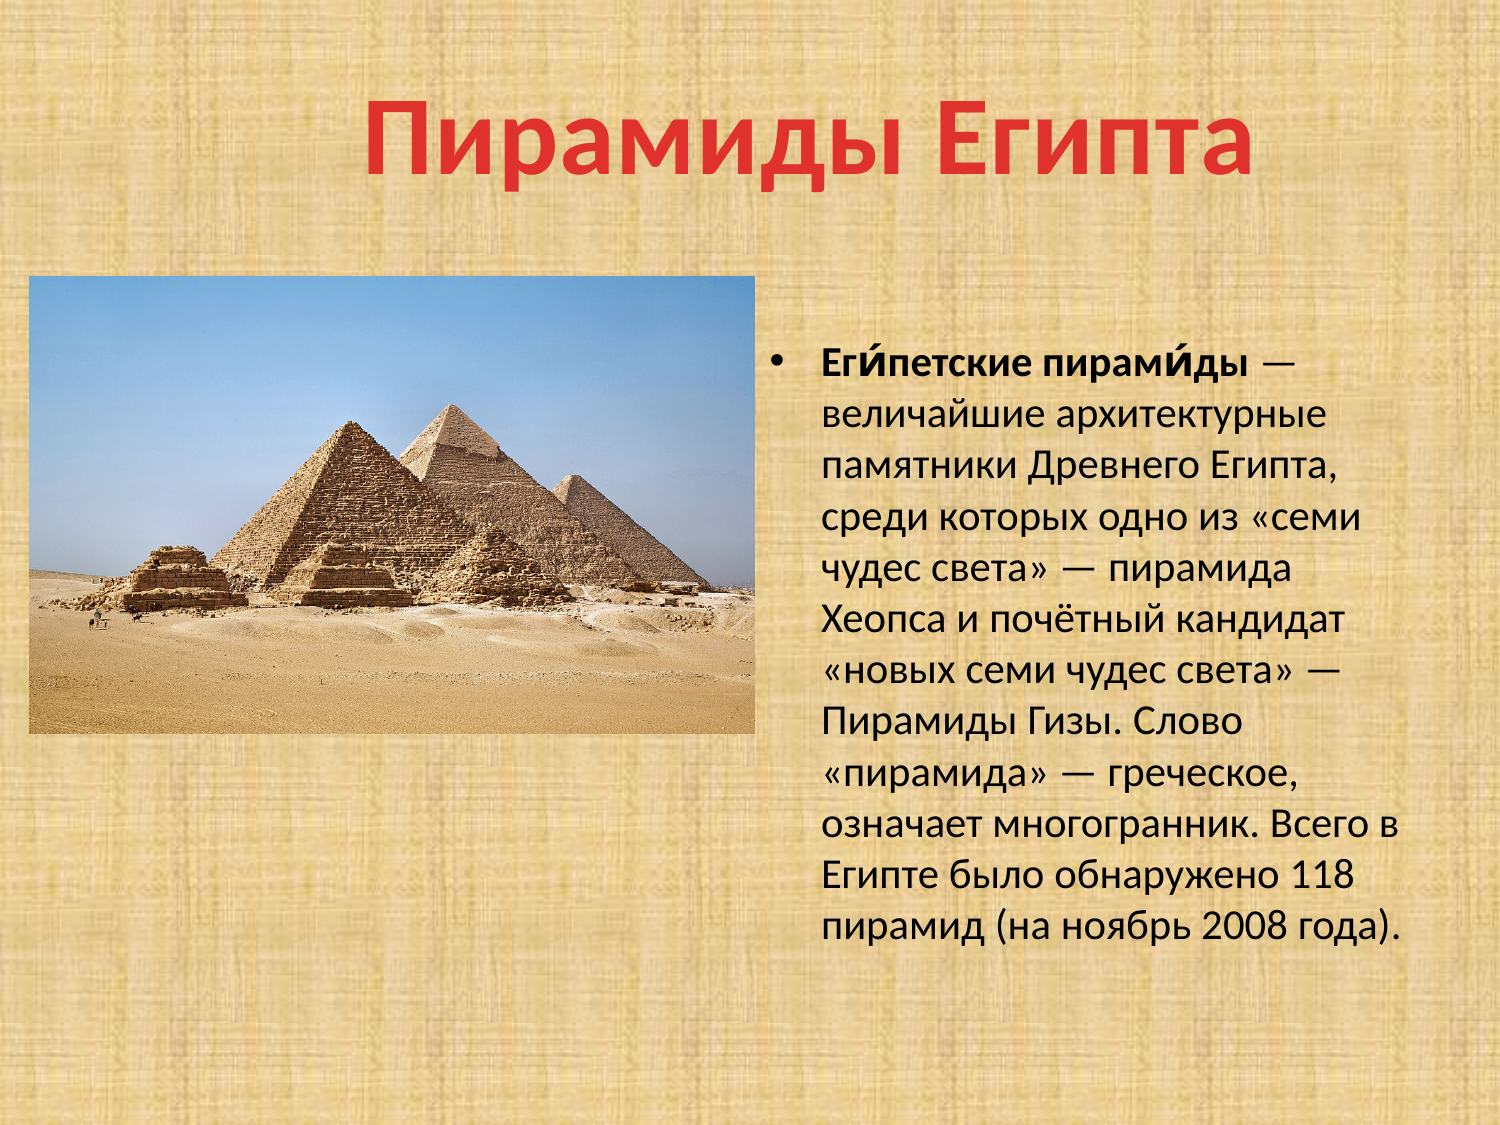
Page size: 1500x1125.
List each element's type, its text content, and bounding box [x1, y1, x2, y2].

text_box Пирамиды Египта [347, 54, 1273, 205]
list Еги́петские пирами́ды — величайшие архитектурные памятники Древнего Египта, среди которых одно из «семи чудес света» — пирамида Хеопса и почётный кандидат «новых семи чудес света» — Пирамиды Гизы. Слово «пирамида» — греческое, означает многогранник. Всего в Египте было обнаружено 118 пирамид (на ноябрь 2008 года). [754, 326, 1425, 1005]
picture [0, 0, 1500, 1125]
